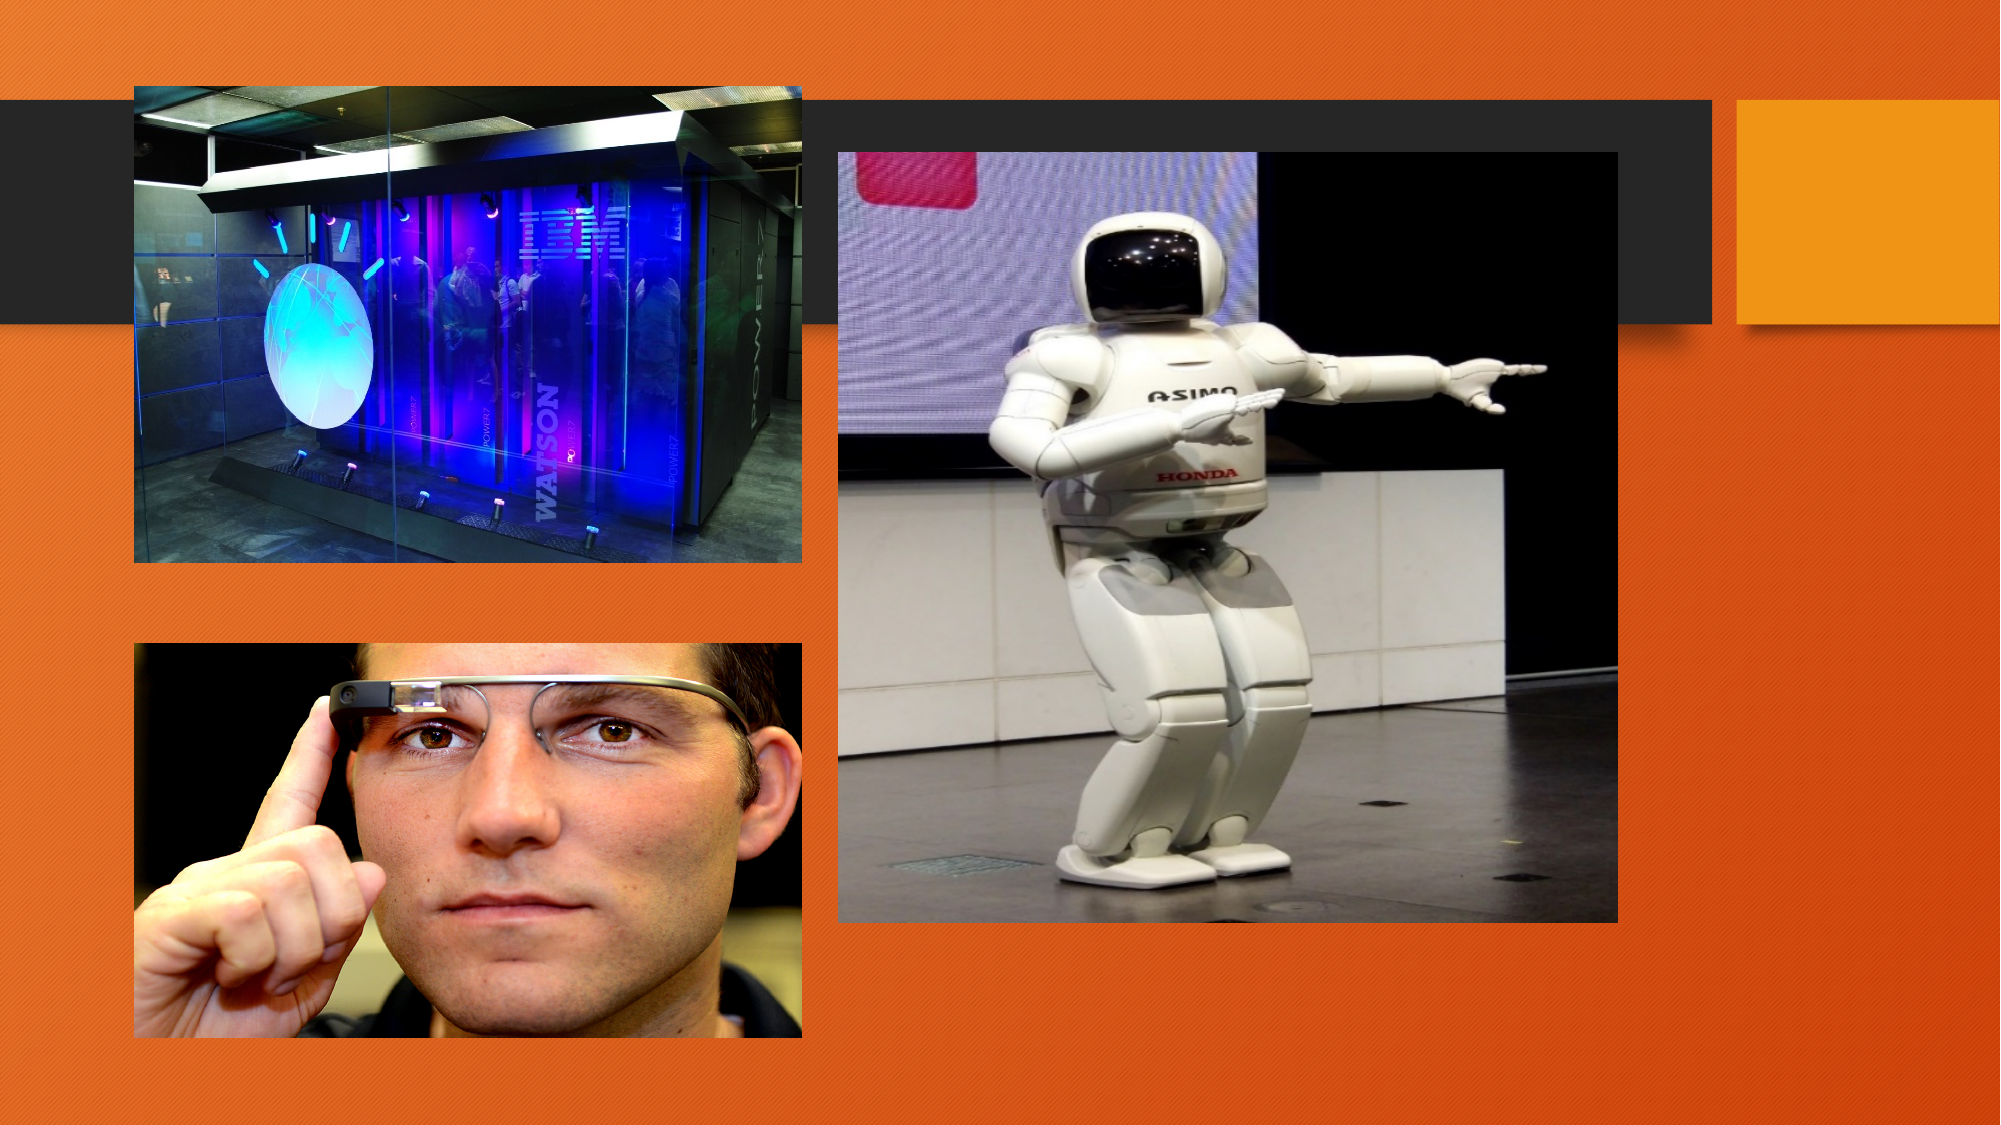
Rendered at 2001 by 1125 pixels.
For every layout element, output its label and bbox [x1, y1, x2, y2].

picture [0, 86, 1713, 923]
picture [134, 643, 802, 1039]
picture [1736, 325, 2000, 347]
